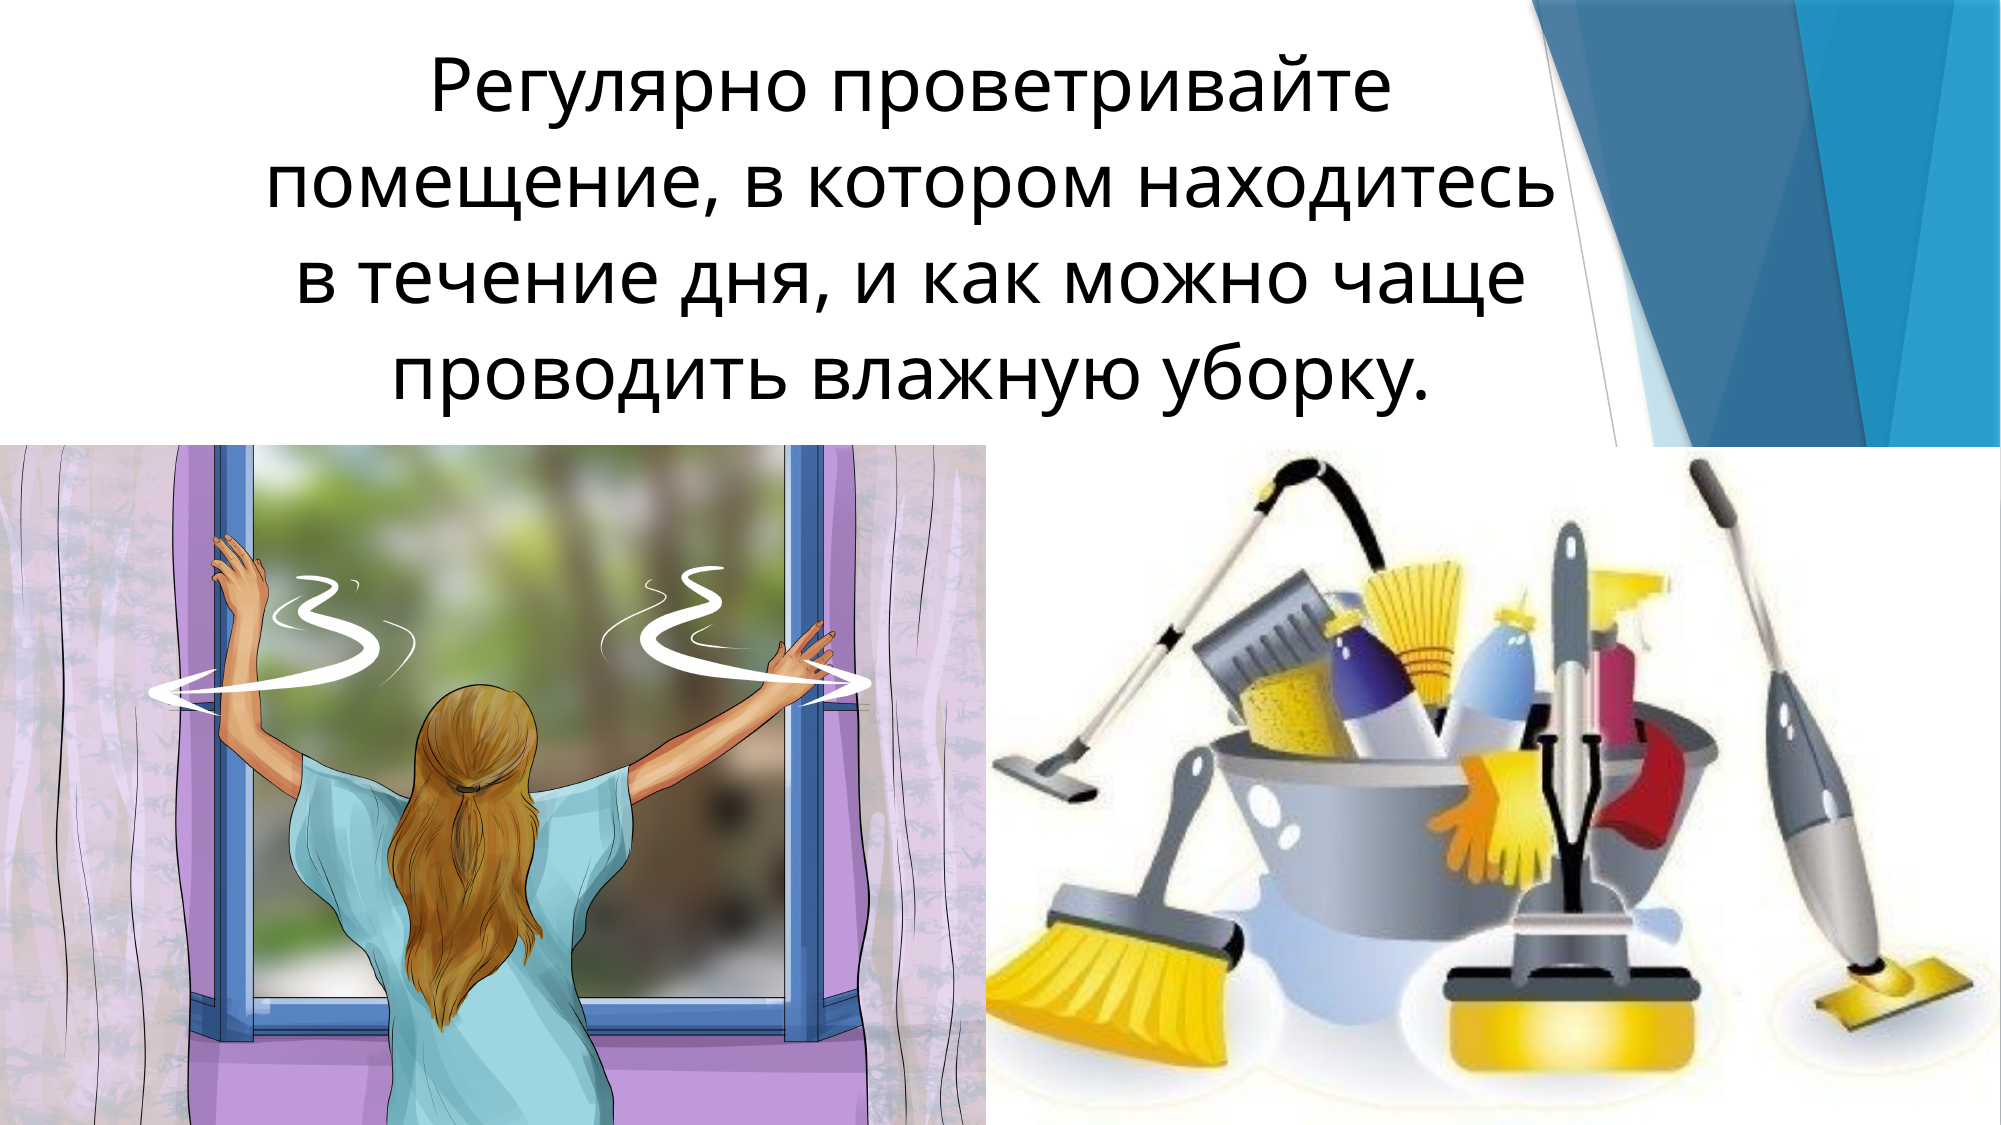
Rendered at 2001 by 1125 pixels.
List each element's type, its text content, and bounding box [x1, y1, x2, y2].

text_box Регулярно проветривайте помещение, в котором находитесь в течение дня, и как можно чаще проводить влажную уборку. [240, 22, 1583, 423]
picture [0, 444, 2000, 1125]
